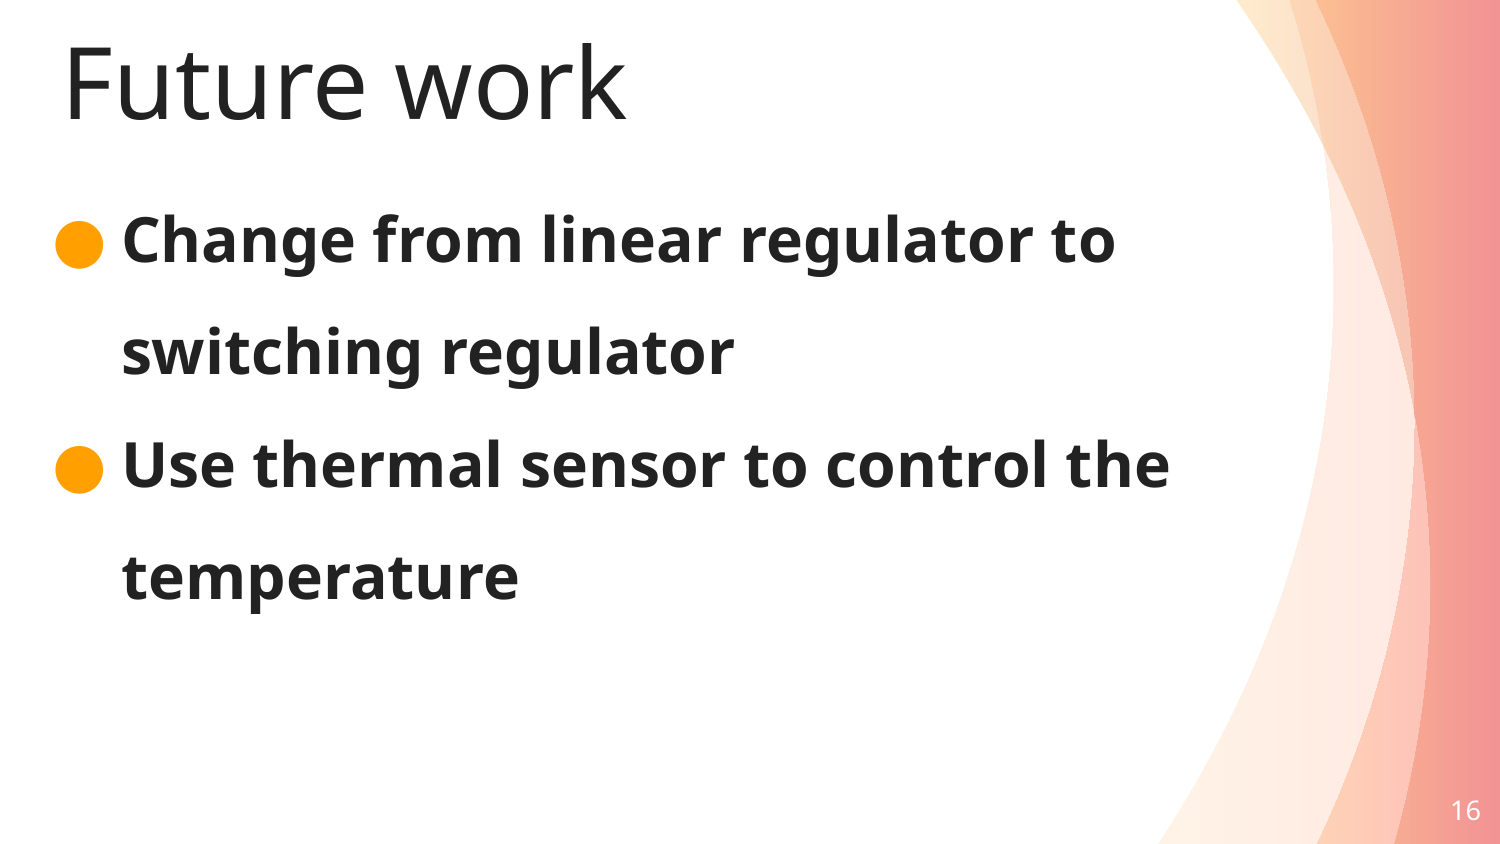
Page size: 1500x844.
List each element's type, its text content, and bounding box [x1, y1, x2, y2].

slide_number ‹#› [1391, 779, 1482, 844]
title Future work [61, 17, 1052, 140]
list Change from linear regulator to switching regulator Use thermal sensor to control the temperature [46, 162, 1349, 834]
